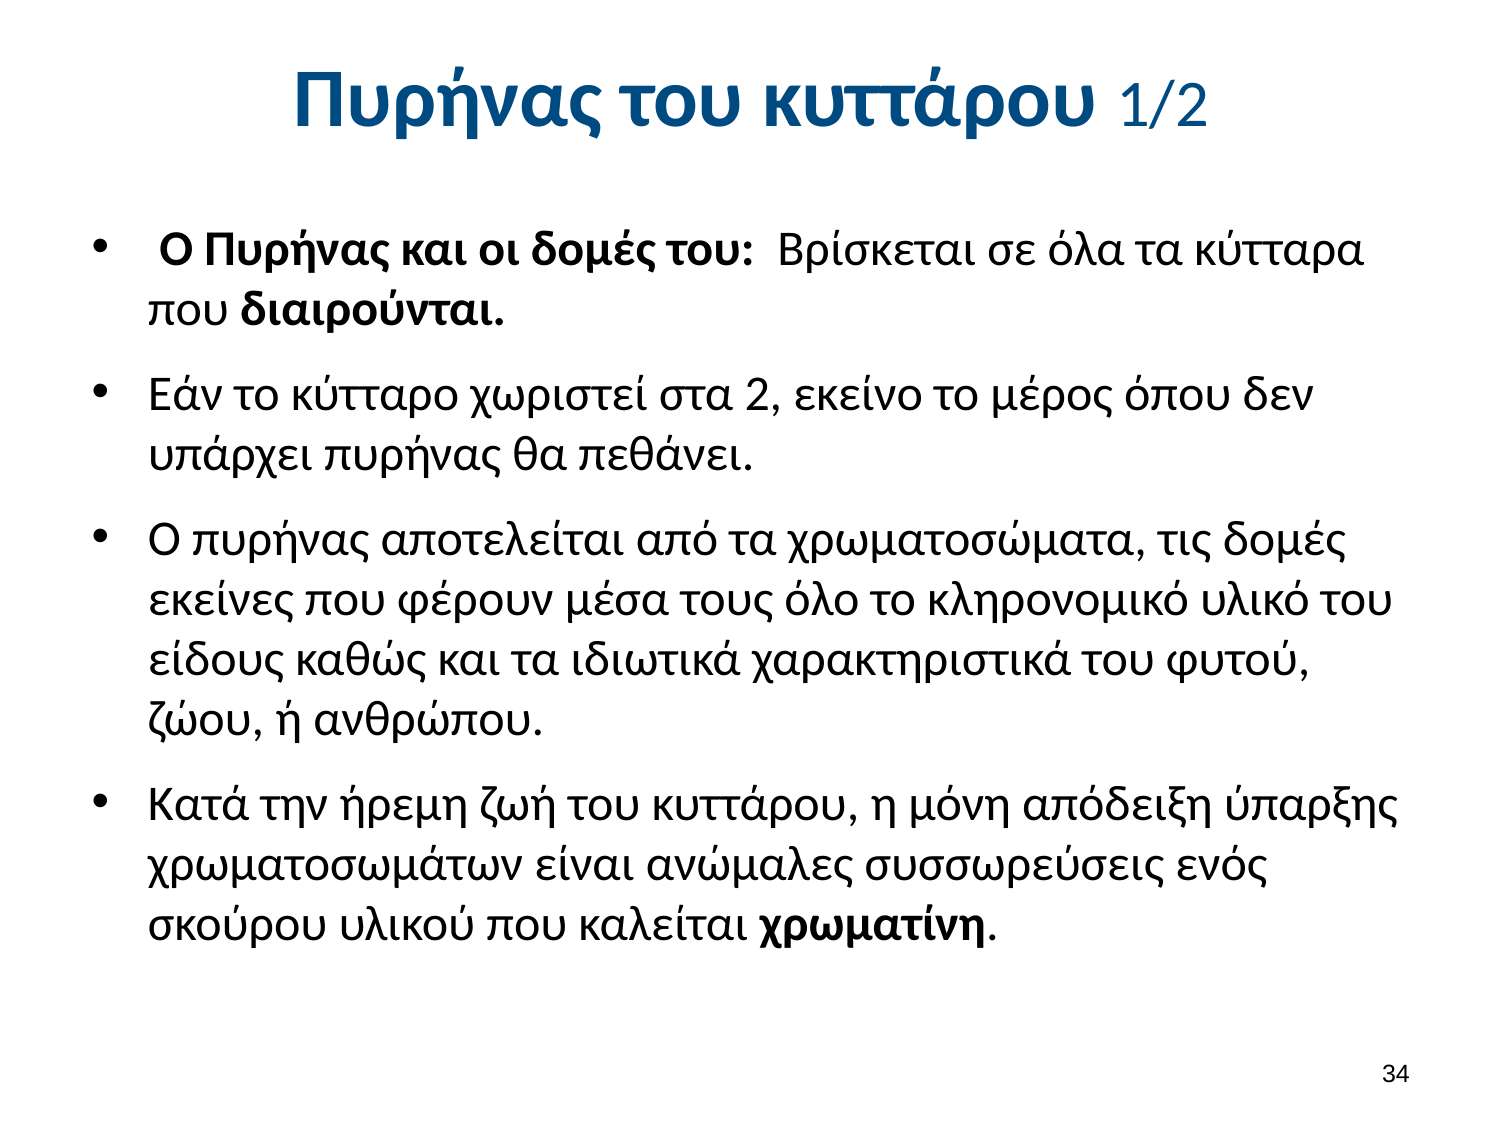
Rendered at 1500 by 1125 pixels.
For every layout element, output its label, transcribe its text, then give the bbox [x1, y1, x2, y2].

slide_number 33 [1074, 1042, 1425, 1103]
title Πυρήνας του κυττάρου 1/2 [76, 19, 1427, 169]
list Ο Πυρήνας και οι δομές του: Βρίσκεται σε όλα τα κύτταρα που διαιρούνται. Εάν το κύτταρο χωριστεί στα 2, εκείνο το μέρος όπου δεν υπάρχει πυρήνας θα πεθάνει. Ο πυρήνας αποτελείται από τα χρωματοσώματα, τις δομές εκείνες που φέρουν μέσα τους όλο το κληρονομικό υλικό του είδους καθώς και τα ιδιωτικά χαρακτηριστικά του φυτού, ζώου, ή ανθρώπου. Κατά την ήρεμη ζωή του κυττάρου, η μόνη απόδειξη ύπαρξης χρωματοσωμάτων είναι ανώμαλες συσσωρεύσεις ενός σκούρου υλικού που καλείται χρωματίνη. [76, 208, 1427, 1035]
